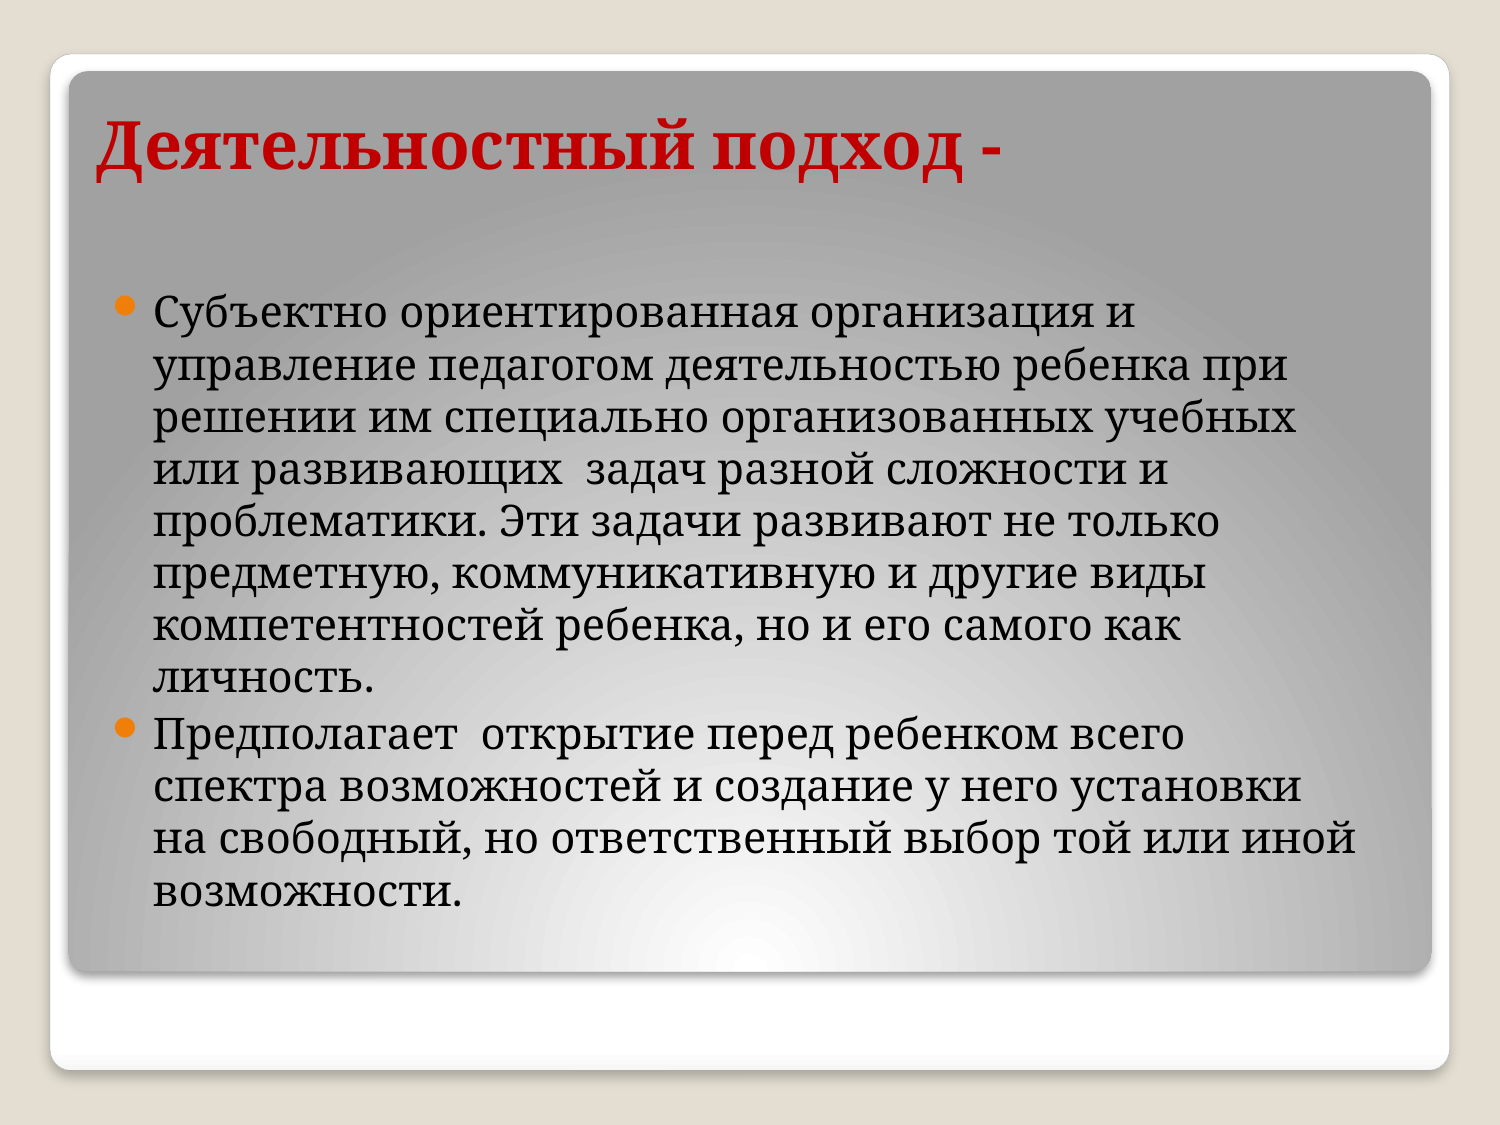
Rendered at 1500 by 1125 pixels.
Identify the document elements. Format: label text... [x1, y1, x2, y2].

title Деятельностный подход - [82, 93, 1425, 191]
list Субъектно ориентированная организация и управление педагогом деятельностью ребенка при решении им специально организованных учебных или развивающих задач разной сложности и проблематики. Эти задачи развивают не только предметную, коммуникативную и другие виды компетентностей ребенка, но и его самого как личность. Предполагает открытие перед ребенком всего спектра возможностей и создание у него установки на свободный, но ответственный выбор той или иной возможности. [82, 269, 1383, 926]
